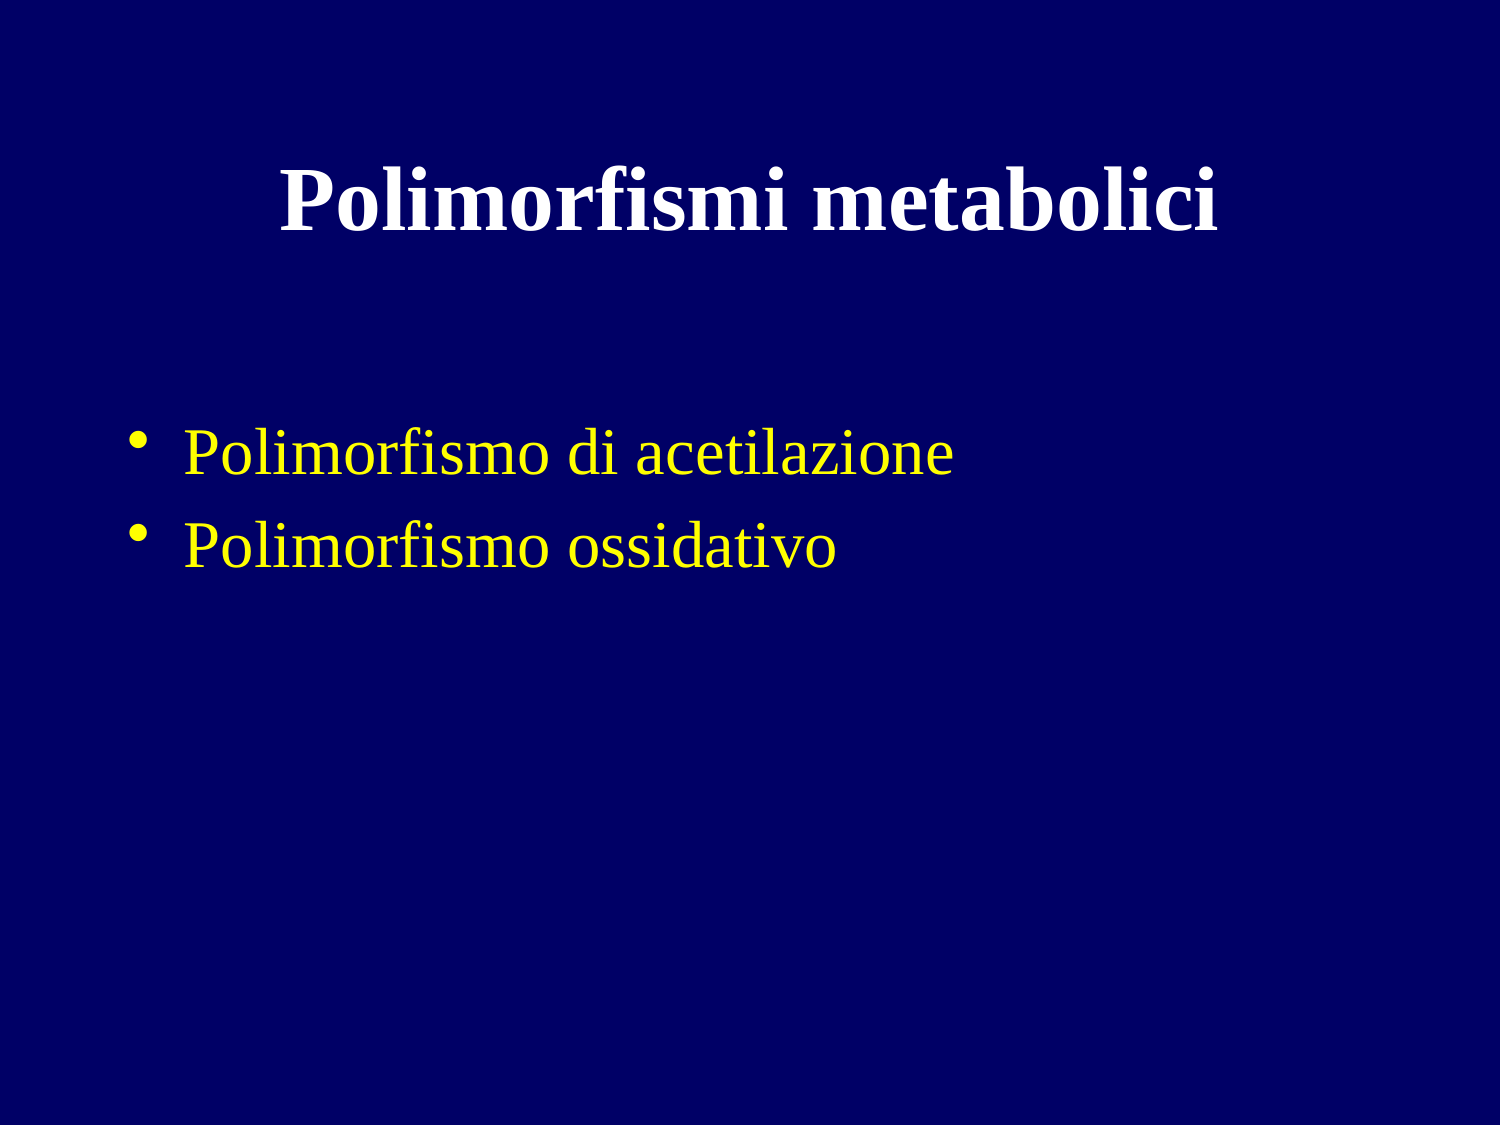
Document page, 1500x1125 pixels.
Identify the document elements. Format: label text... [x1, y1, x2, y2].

title Polimorfismi metabolici [112, 99, 1388, 288]
list Polimorfismo di acetilazione Polimorfismo ossidativo [112, 399, 1388, 701]
